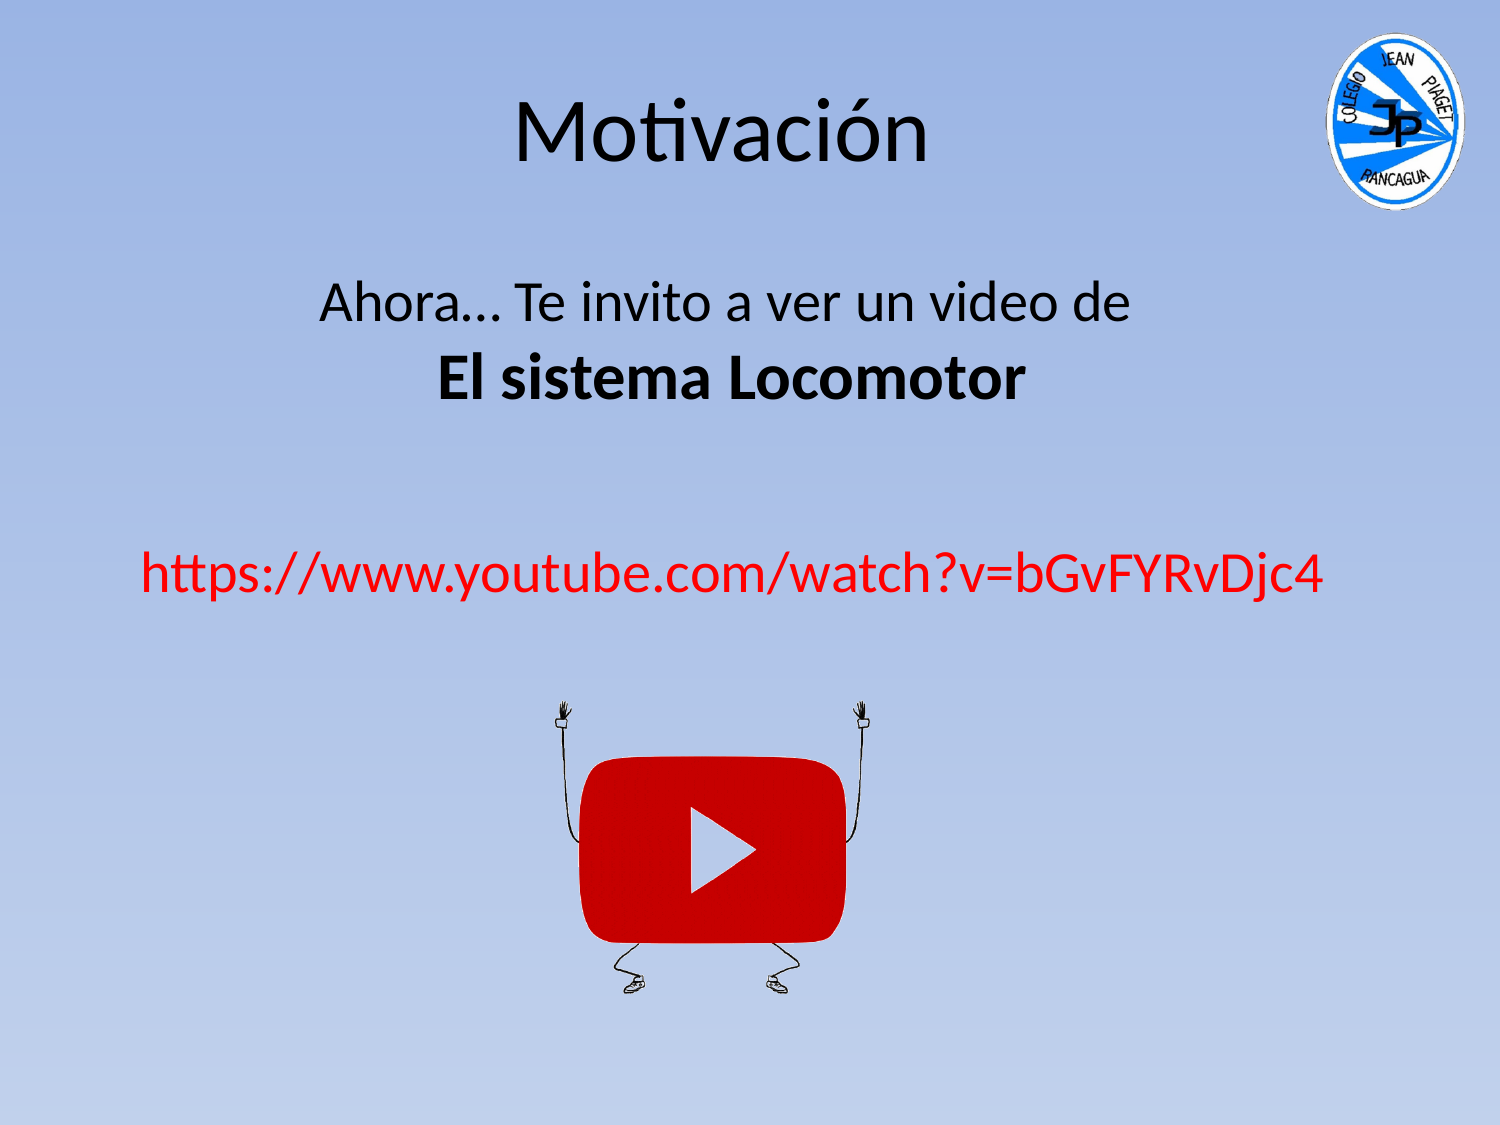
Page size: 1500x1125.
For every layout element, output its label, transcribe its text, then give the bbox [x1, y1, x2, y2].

picture [442, 692, 967, 1007]
title Motivación [183, 30, 1282, 219]
text_box https://www.youtube.com/watch?v=bGvFYRvDjc4 [45, 527, 1420, 612]
picture [1293, 30, 1500, 213]
text_box Ahora… Te invito a ver un video de El sistema Locomotor [95, 255, 1369, 421]
